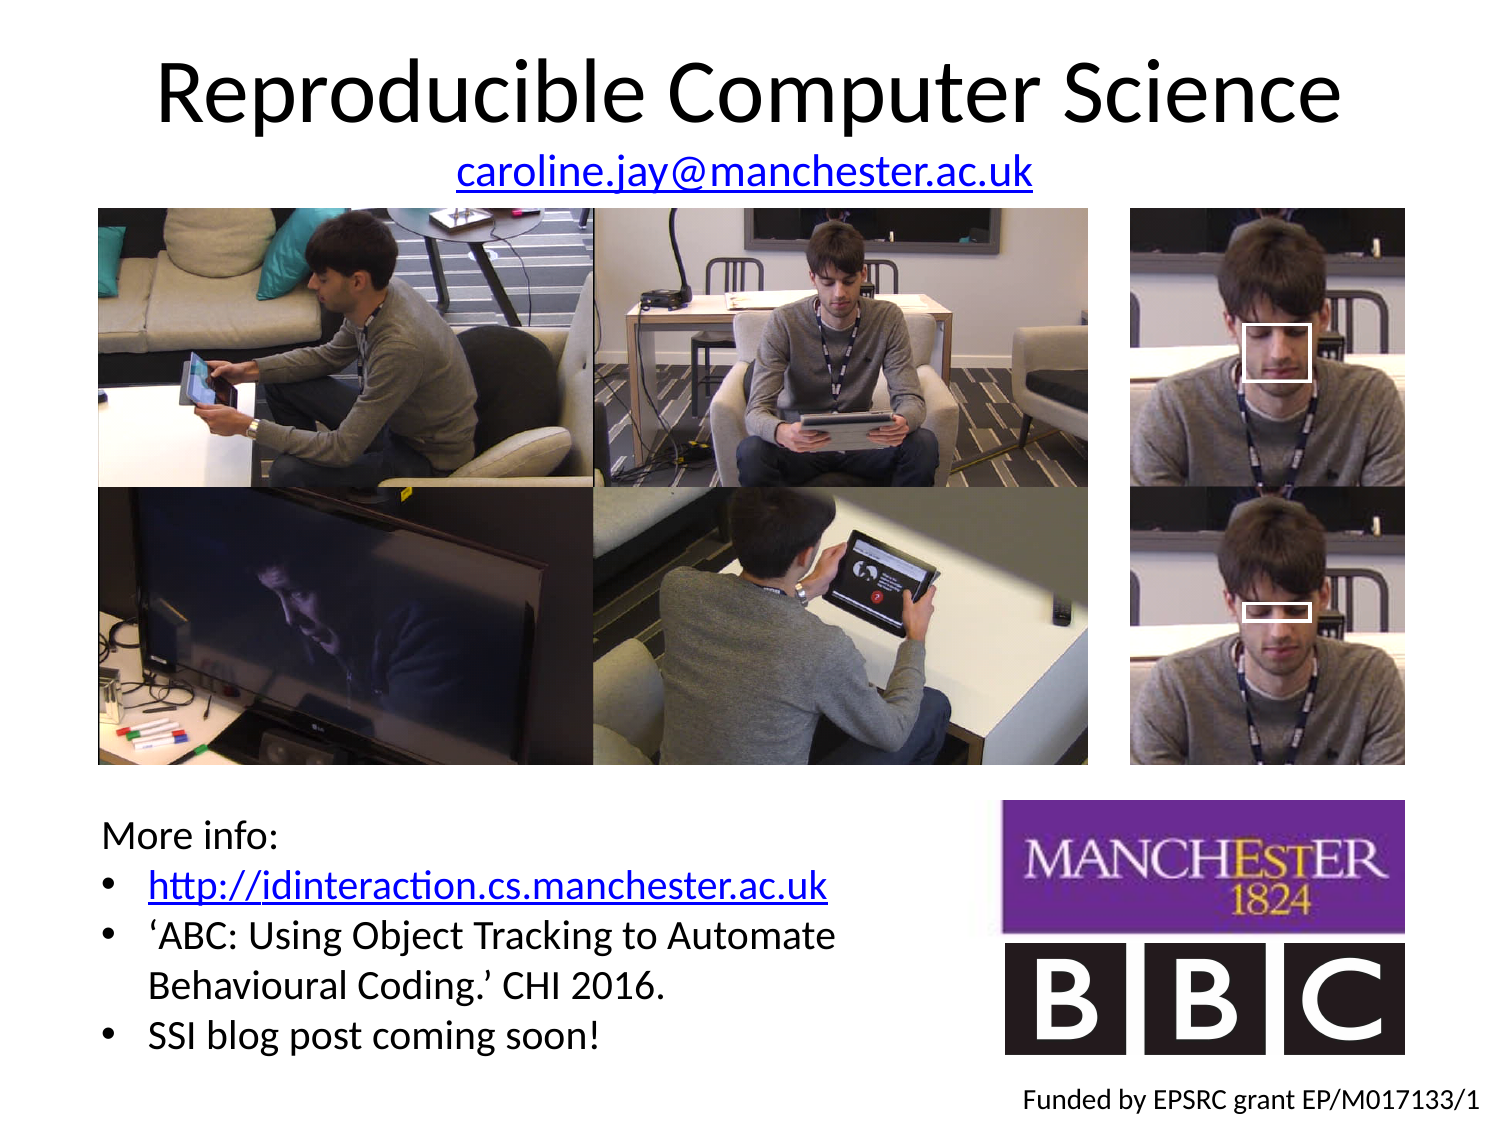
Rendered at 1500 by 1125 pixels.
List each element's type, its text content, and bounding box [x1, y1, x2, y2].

title Reproducible Computer Science caroline.jay@manchester.ac.uk [75, 19, 1425, 208]
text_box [900, 799, 1406, 1125]
picture [98, 208, 1088, 766]
text_box Funded by EPSRC grant EP/M017133/1 [1410, 1072, 1500, 1123]
text_box More info: http://idinteraction.cs.manchester.ac.uk ‘ABC: Using Object Tracking to Automate Behavioural Coding.’ CHI 2016. SSI blog post coming soon! [86, 800, 898, 1111]
picture [1130, 208, 1406, 766]
